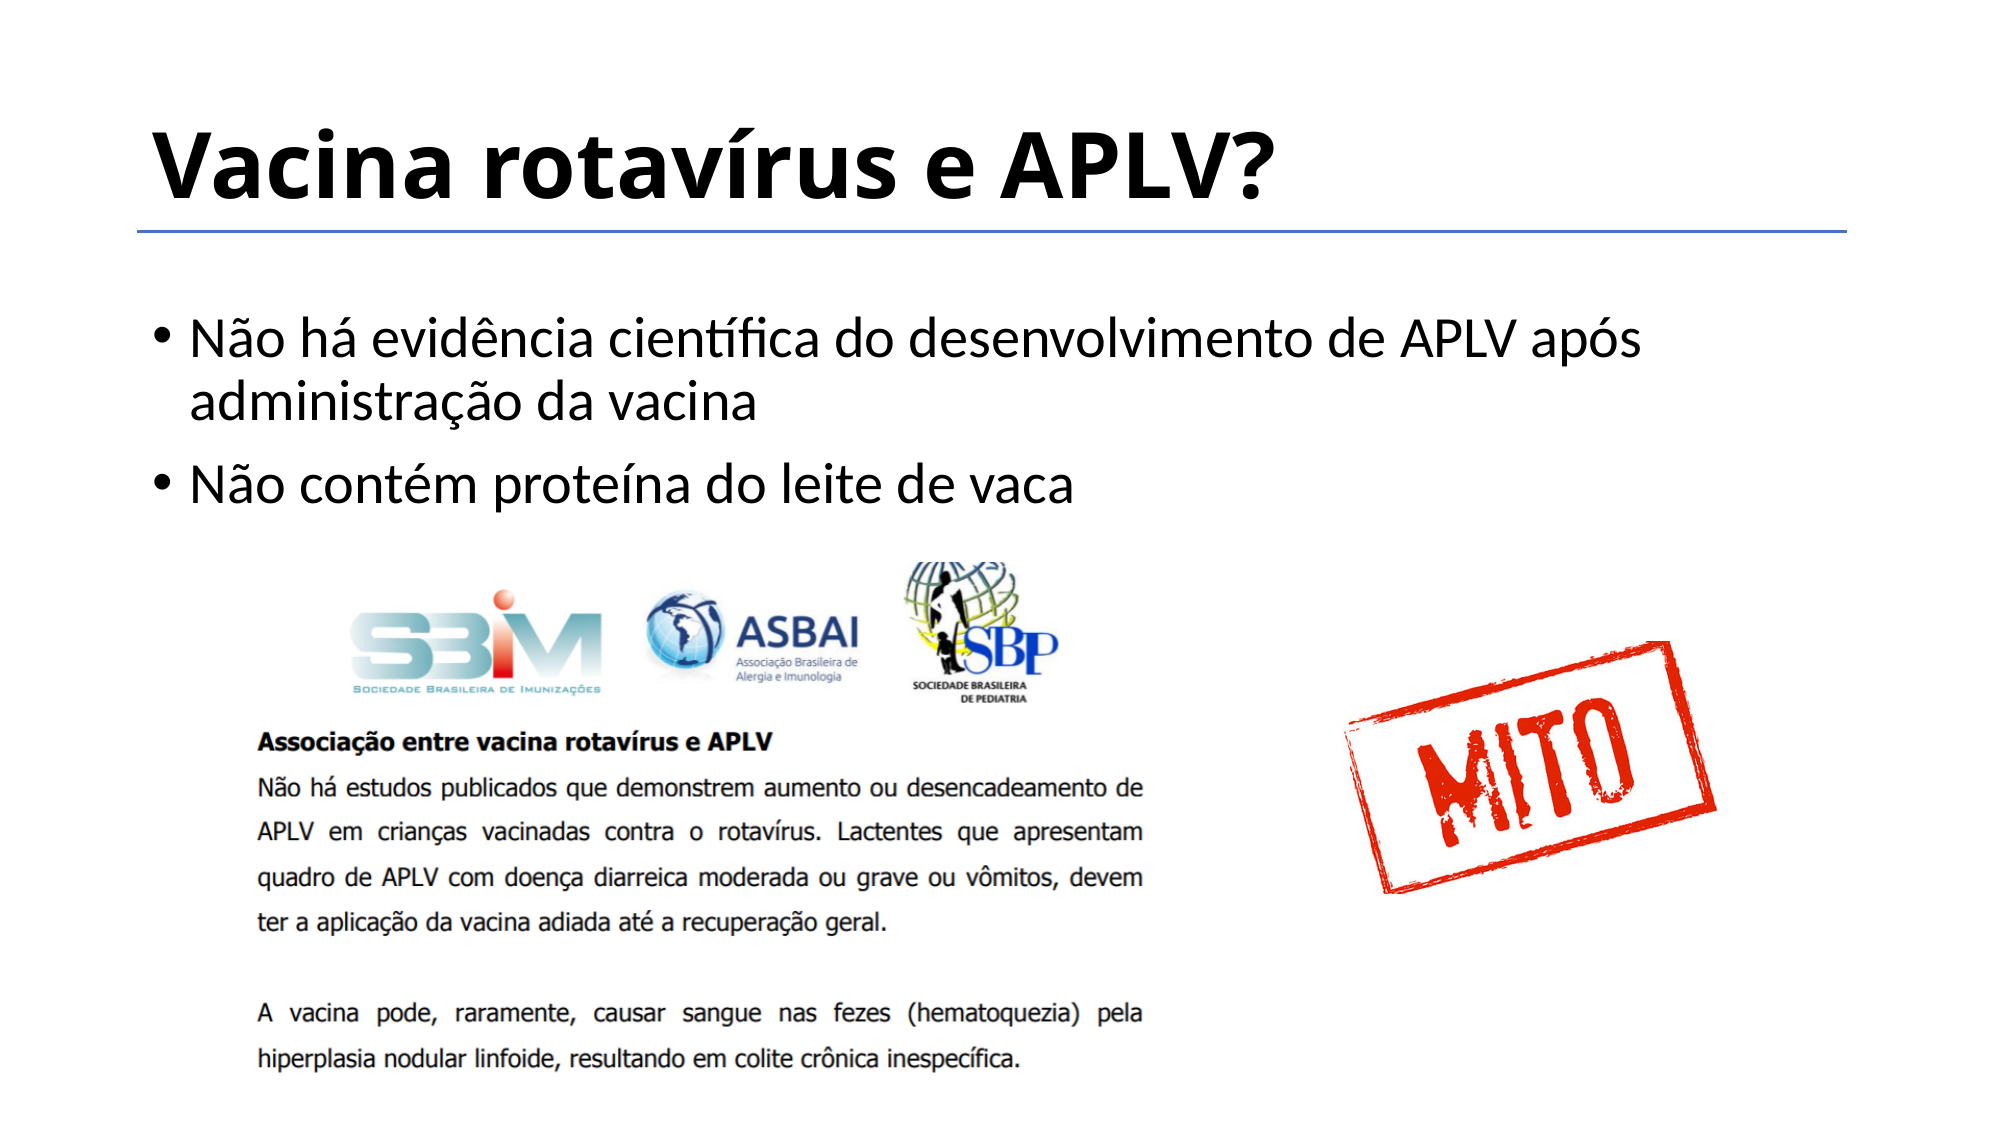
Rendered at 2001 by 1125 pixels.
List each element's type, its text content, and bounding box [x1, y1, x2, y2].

title Vacina rotavírus e APLV? [137, 59, 1863, 278]
picture [1324, 641, 1728, 894]
picture [190, 562, 1190, 1099]
list Não há evidência científica do desenvolvimento de APLV após administração da vacina Não contém proteína do leite de vaca [137, 299, 1863, 1014]
